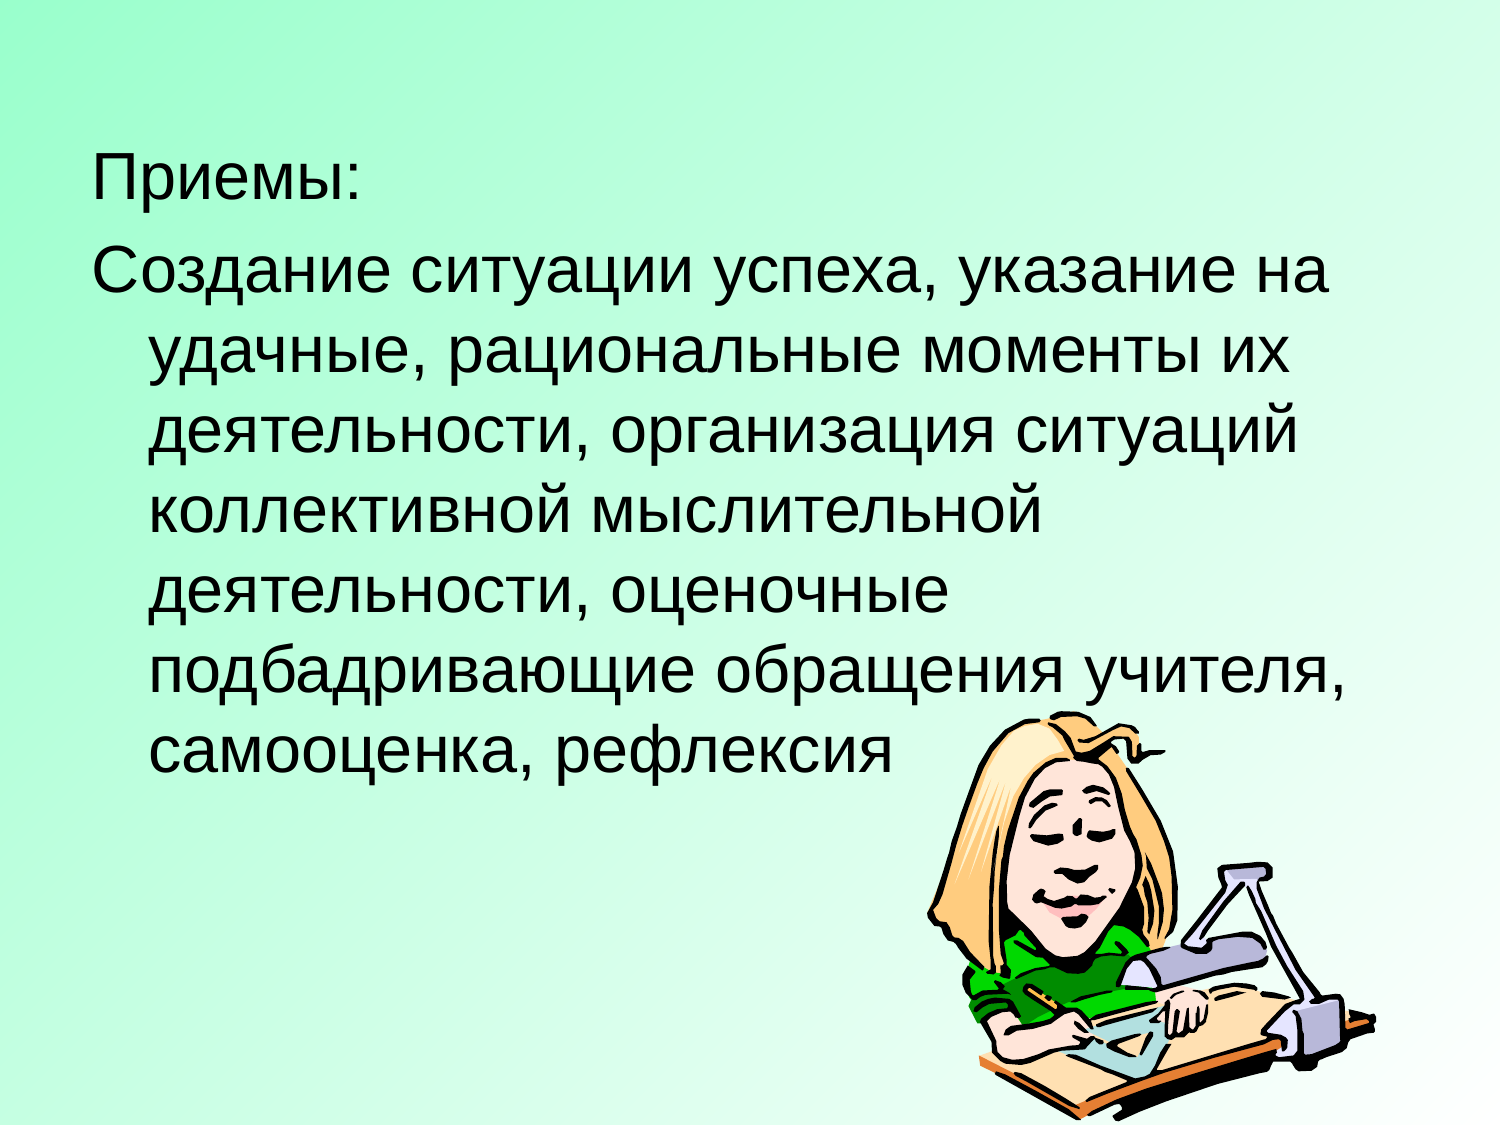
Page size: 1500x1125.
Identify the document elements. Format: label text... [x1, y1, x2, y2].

list Приемы: Создание ситуации успеха, указание на удачные, рациональные моменты их деятельности, организация ситуаций коллективной мыслительной деятельности, оценочные подбадривающие обращения учителя, самооценка, рефлексия [76, 125, 1428, 988]
picture [926, 707, 1380, 1125]
